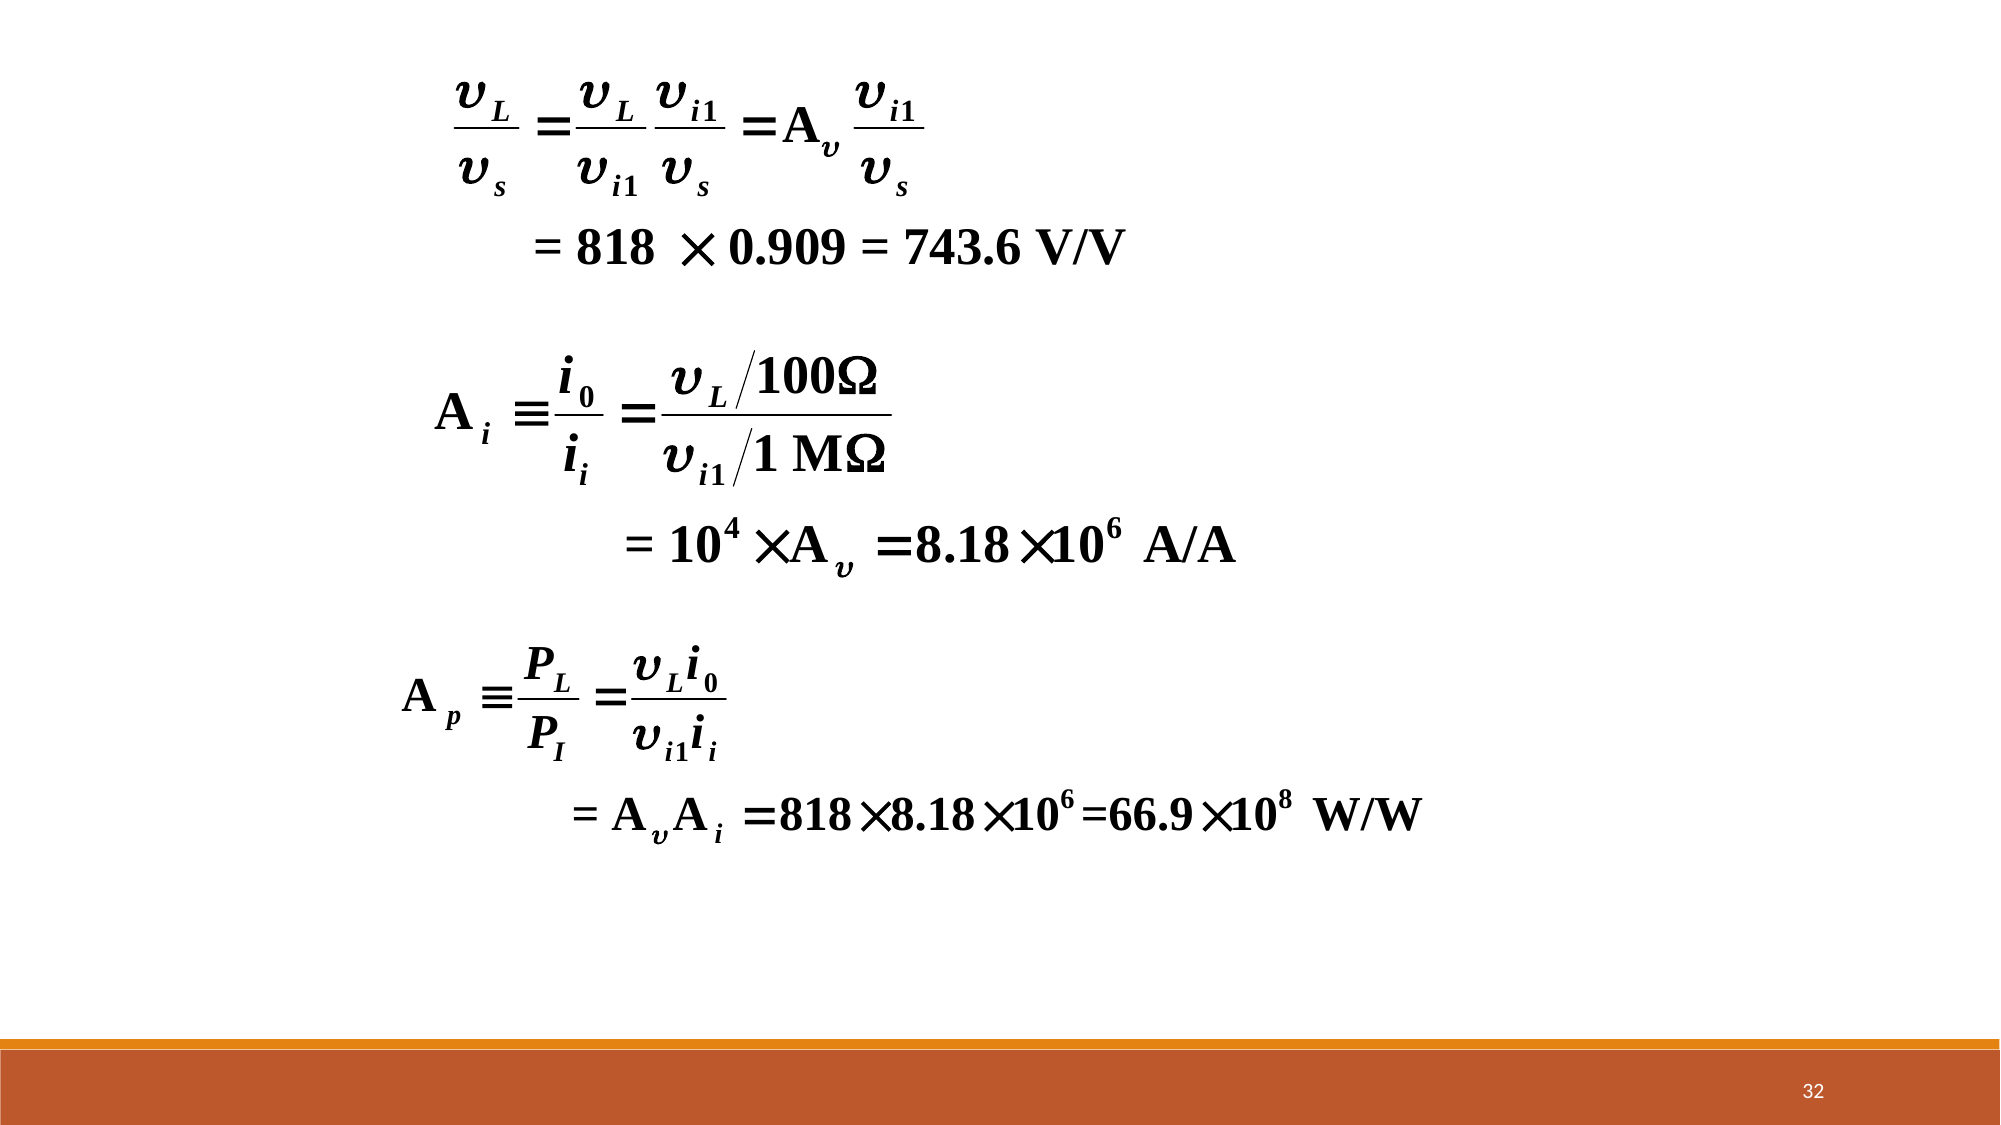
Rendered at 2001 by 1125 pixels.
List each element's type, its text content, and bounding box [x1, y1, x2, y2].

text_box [392, 629, 1433, 854]
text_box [445, 55, 1139, 278]
slide_number 32 [1624, 1059, 1840, 1120]
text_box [425, 337, 1246, 588]
